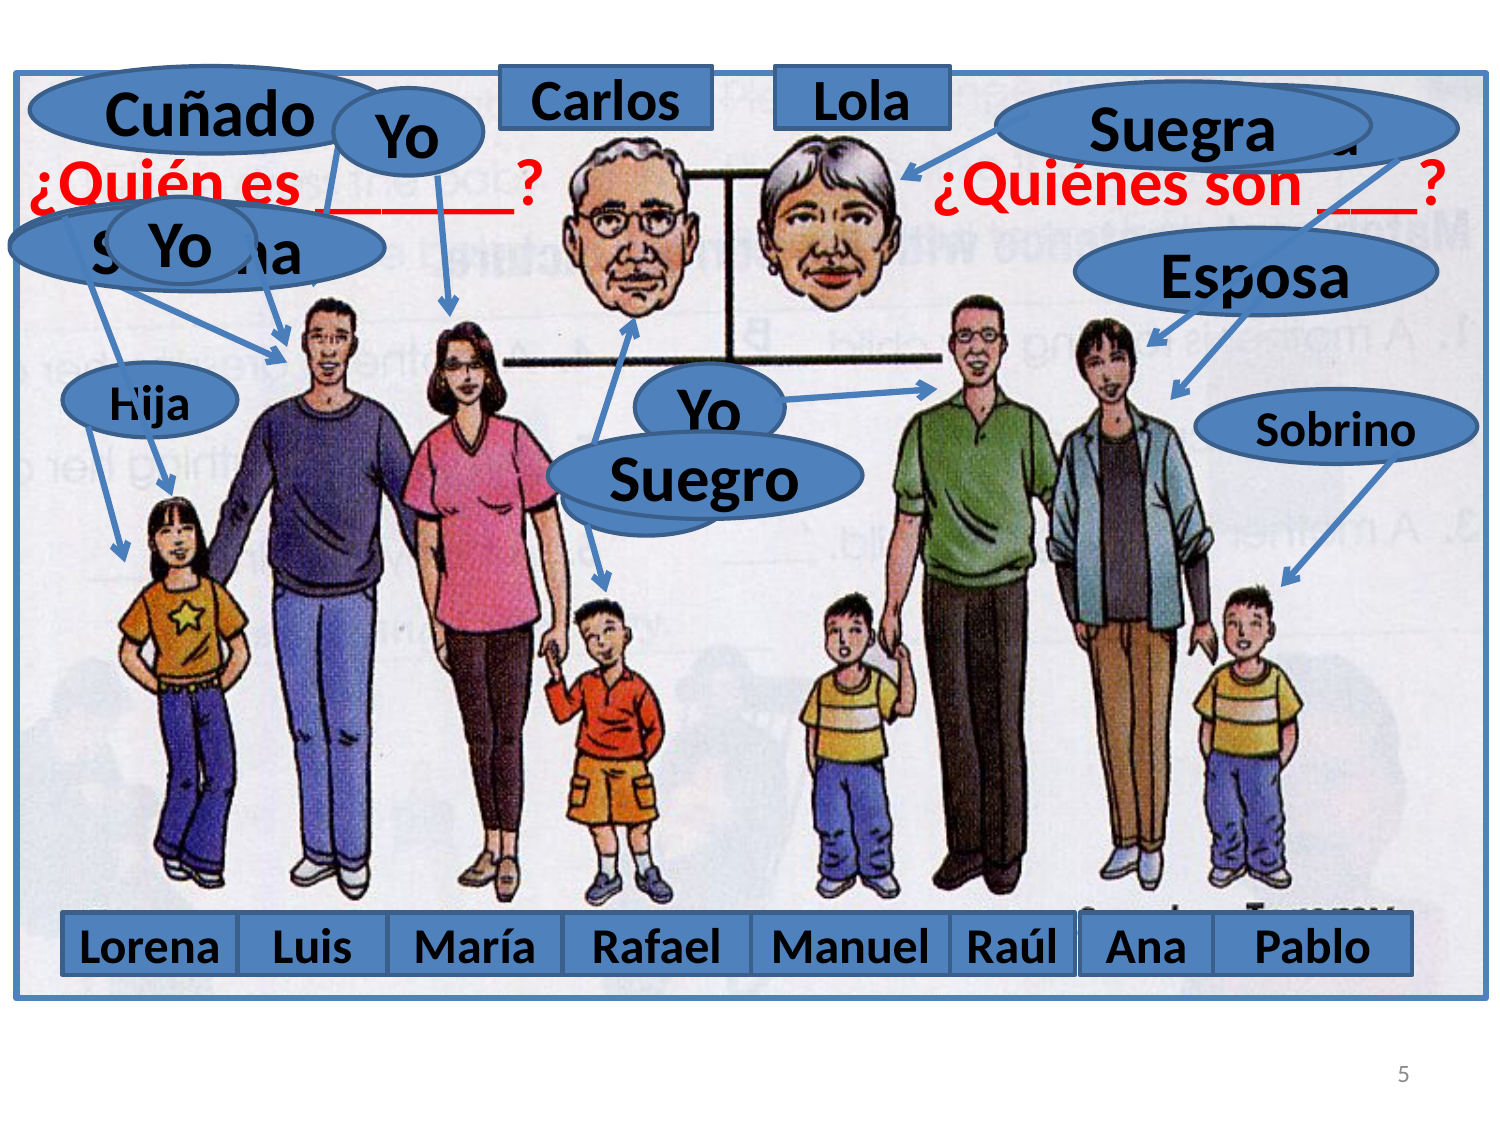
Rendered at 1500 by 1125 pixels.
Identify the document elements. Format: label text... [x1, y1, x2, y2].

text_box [312, 140, 340, 288]
text_box Lola [773, 64, 952, 75]
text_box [437, 175, 451, 318]
slide_number 5 [1074, 1042, 1425, 1103]
text_box ¿Quiénes son ___? [1487, 131, 1493, 227]
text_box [64, 216, 173, 497]
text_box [774, 388, 938, 401]
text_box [177, 271, 288, 363]
text_box Cuñado [90, 63, 332, 75]
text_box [899, 112, 1030, 180]
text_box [1280, 450, 1401, 588]
text_box Carlos [498, 64, 714, 75]
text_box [246, 233, 288, 348]
picture [19, 75, 1483, 996]
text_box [586, 524, 607, 593]
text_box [87, 504, 126, 563]
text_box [1146, 159, 1400, 348]
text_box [593, 316, 635, 445]
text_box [1170, 357, 1264, 401]
text_box Sobrina [7, 235, 14, 260]
